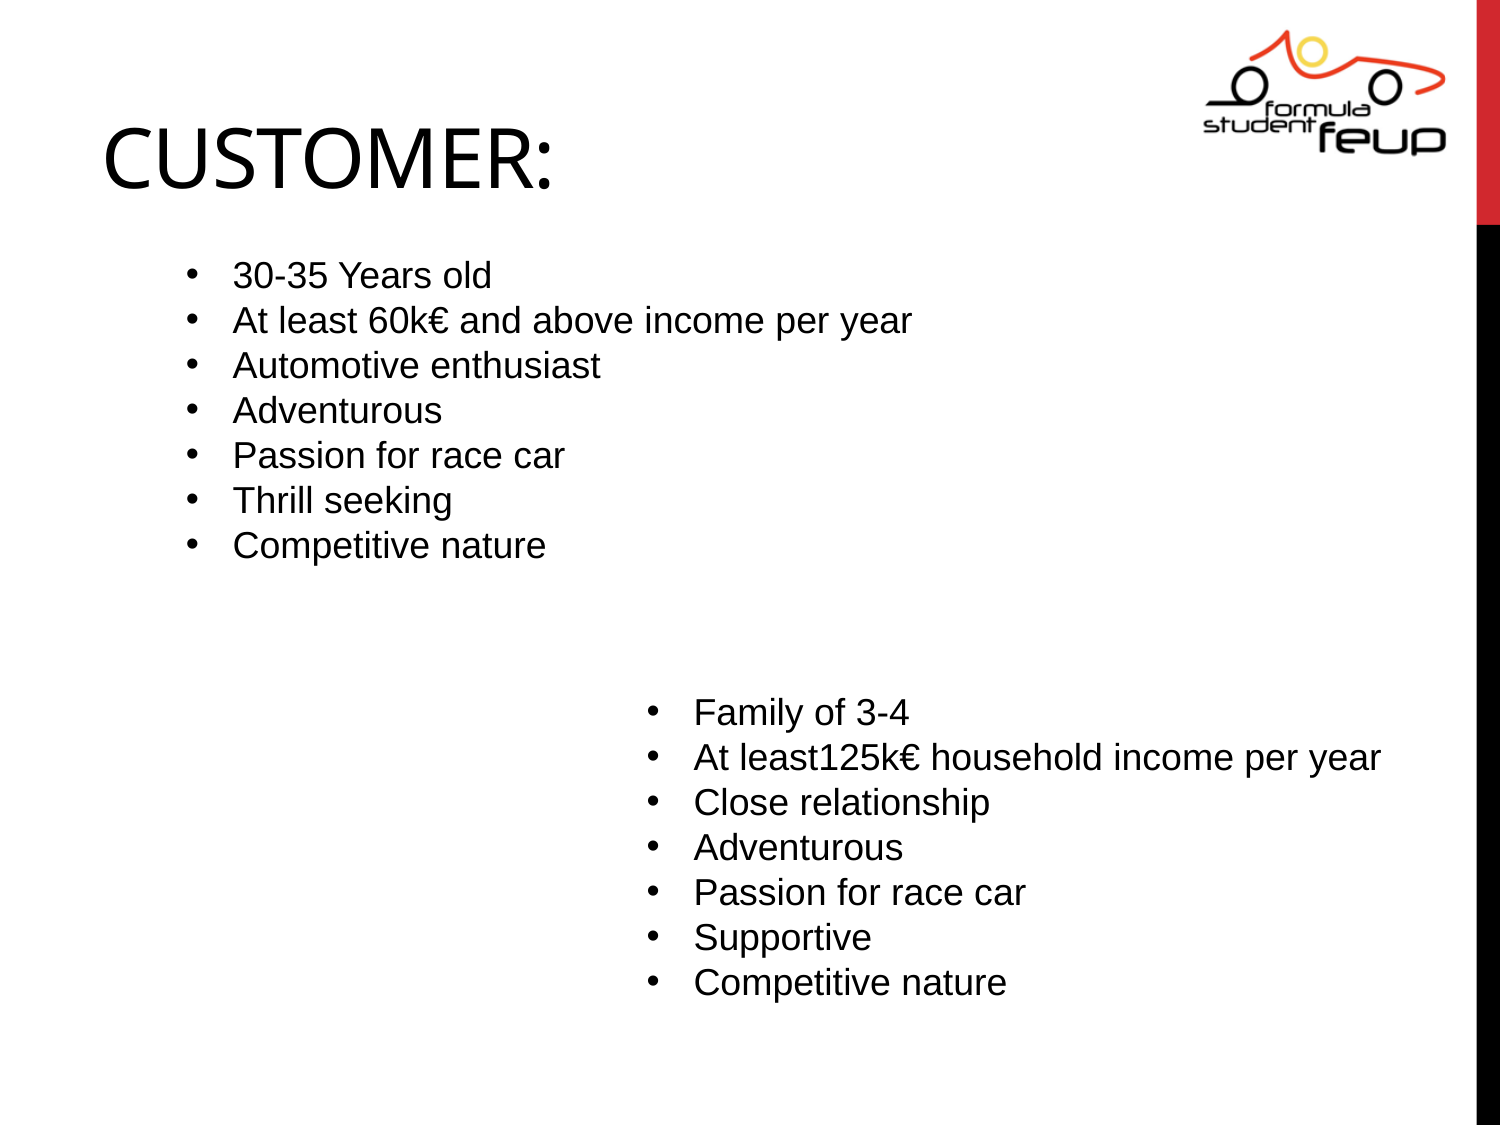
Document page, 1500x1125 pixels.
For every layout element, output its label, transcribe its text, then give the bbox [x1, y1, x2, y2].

text_box 30-35 Years old At least 60k€ and above income per year Automotive enthusiast Adventurous Passion for race car Thrill seeking Competitive nature [171, 243, 1376, 574]
text_box Family of 3-4 At least125k€ household income per year Close relationship Adventurous Passion for race car Supportive Competitive nature [631, 680, 1412, 1011]
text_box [1198, 24, 1455, 158]
text_box Customer: [86, 30, 1304, 213]
